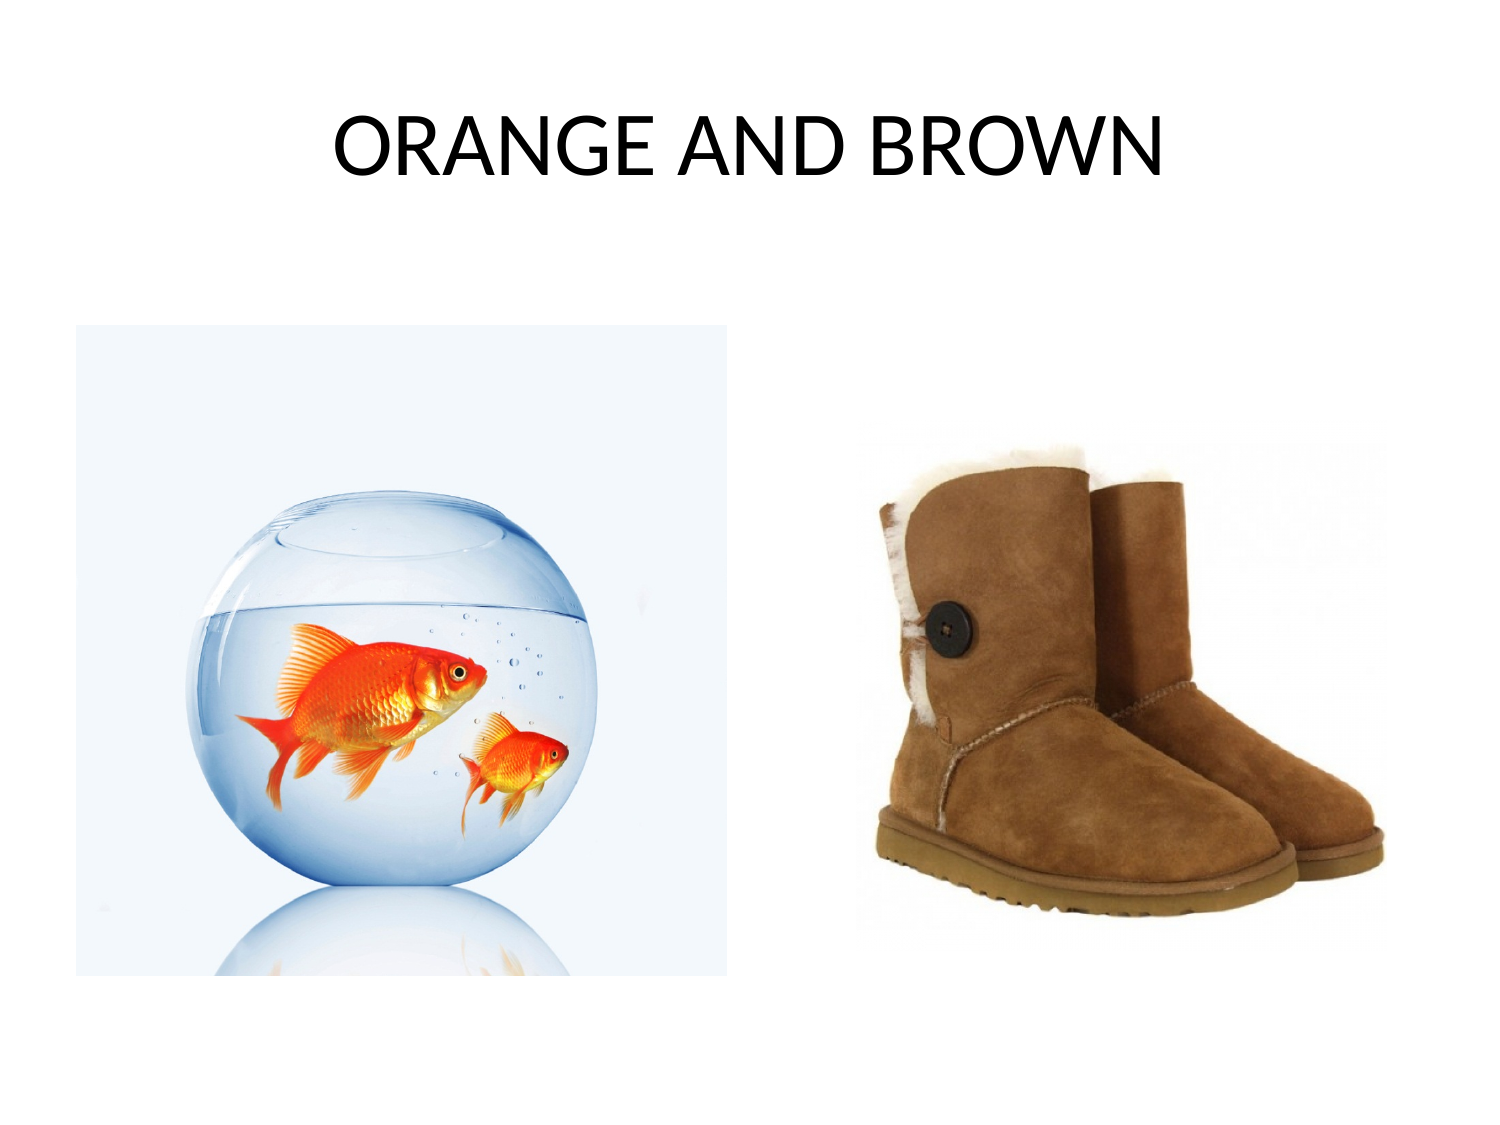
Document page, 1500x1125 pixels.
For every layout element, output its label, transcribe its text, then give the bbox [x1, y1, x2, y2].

picture [76, 325, 727, 976]
picture [856, 420, 1387, 952]
title ORANGE AND BROWN [75, 45, 1425, 233]
